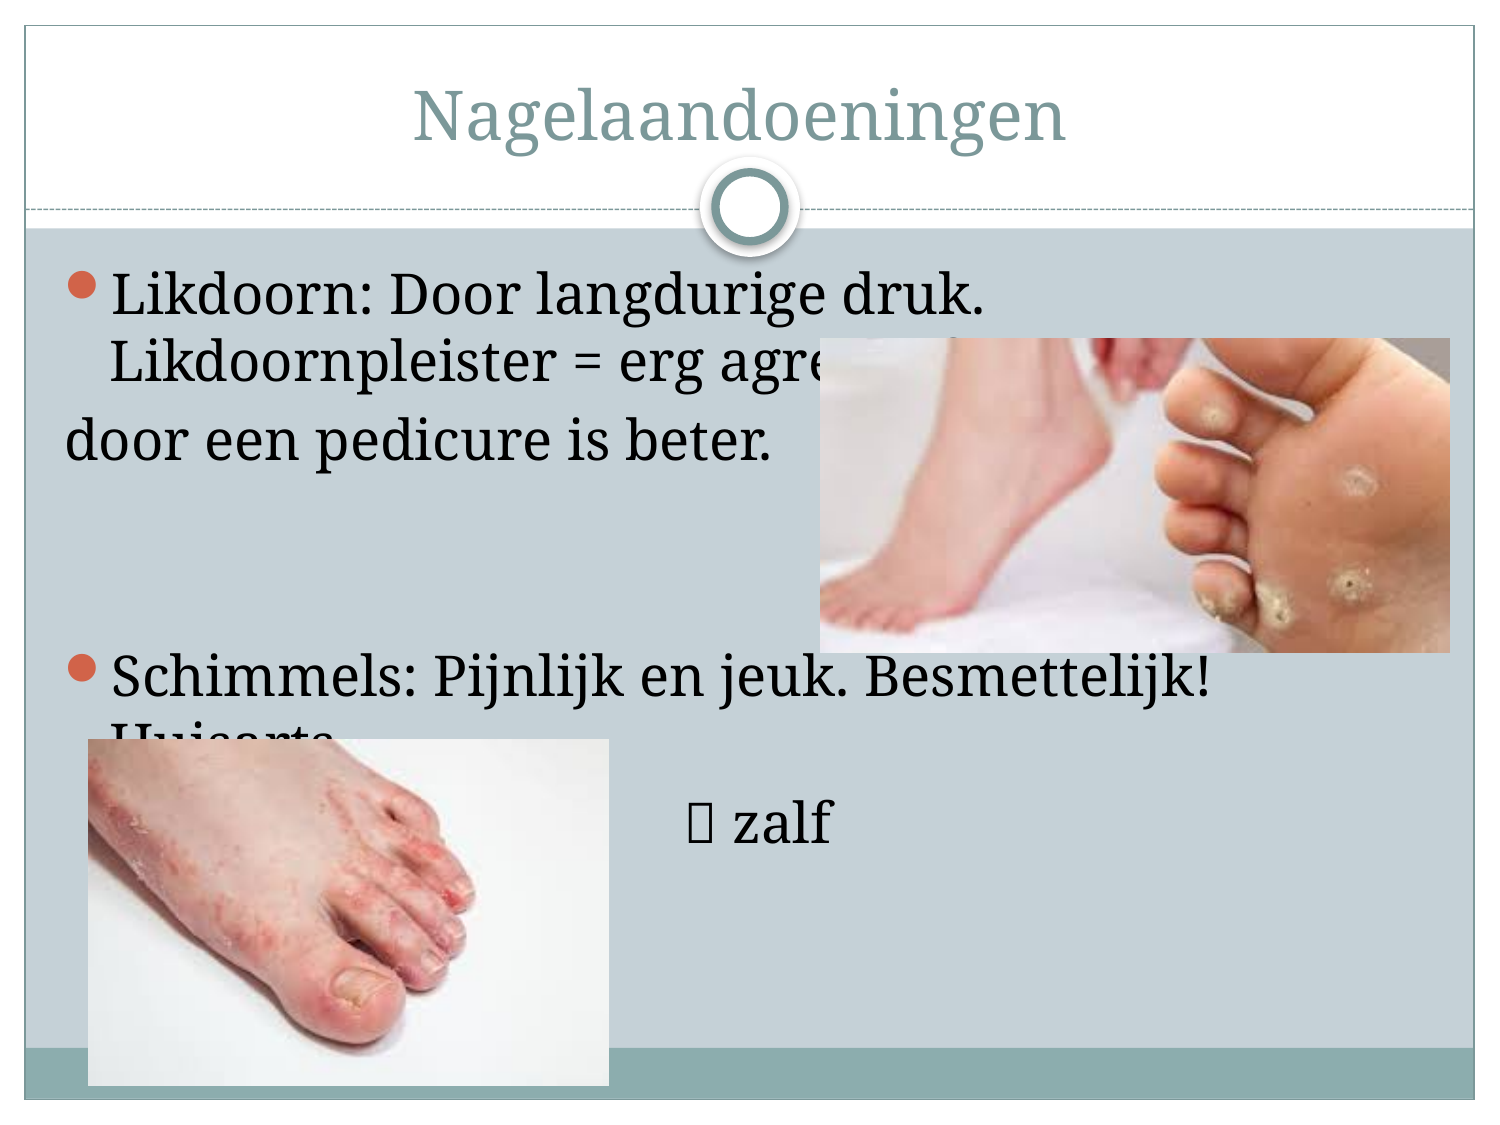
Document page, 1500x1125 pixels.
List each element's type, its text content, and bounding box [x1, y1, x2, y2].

title Nagelaandoeningen [49, 37, 1450, 162]
list Likdoorn: Door langdurige druk. Likdoornpleister = erg agressief. Verwijderen door een pedicure is beter. Schimmels: Pijnlijk en jeuk. Besmettelijk! Huisarts  zalf [49, 250, 1445, 1001]
picture [88, 739, 609, 1086]
picture [820, 337, 1450, 653]
